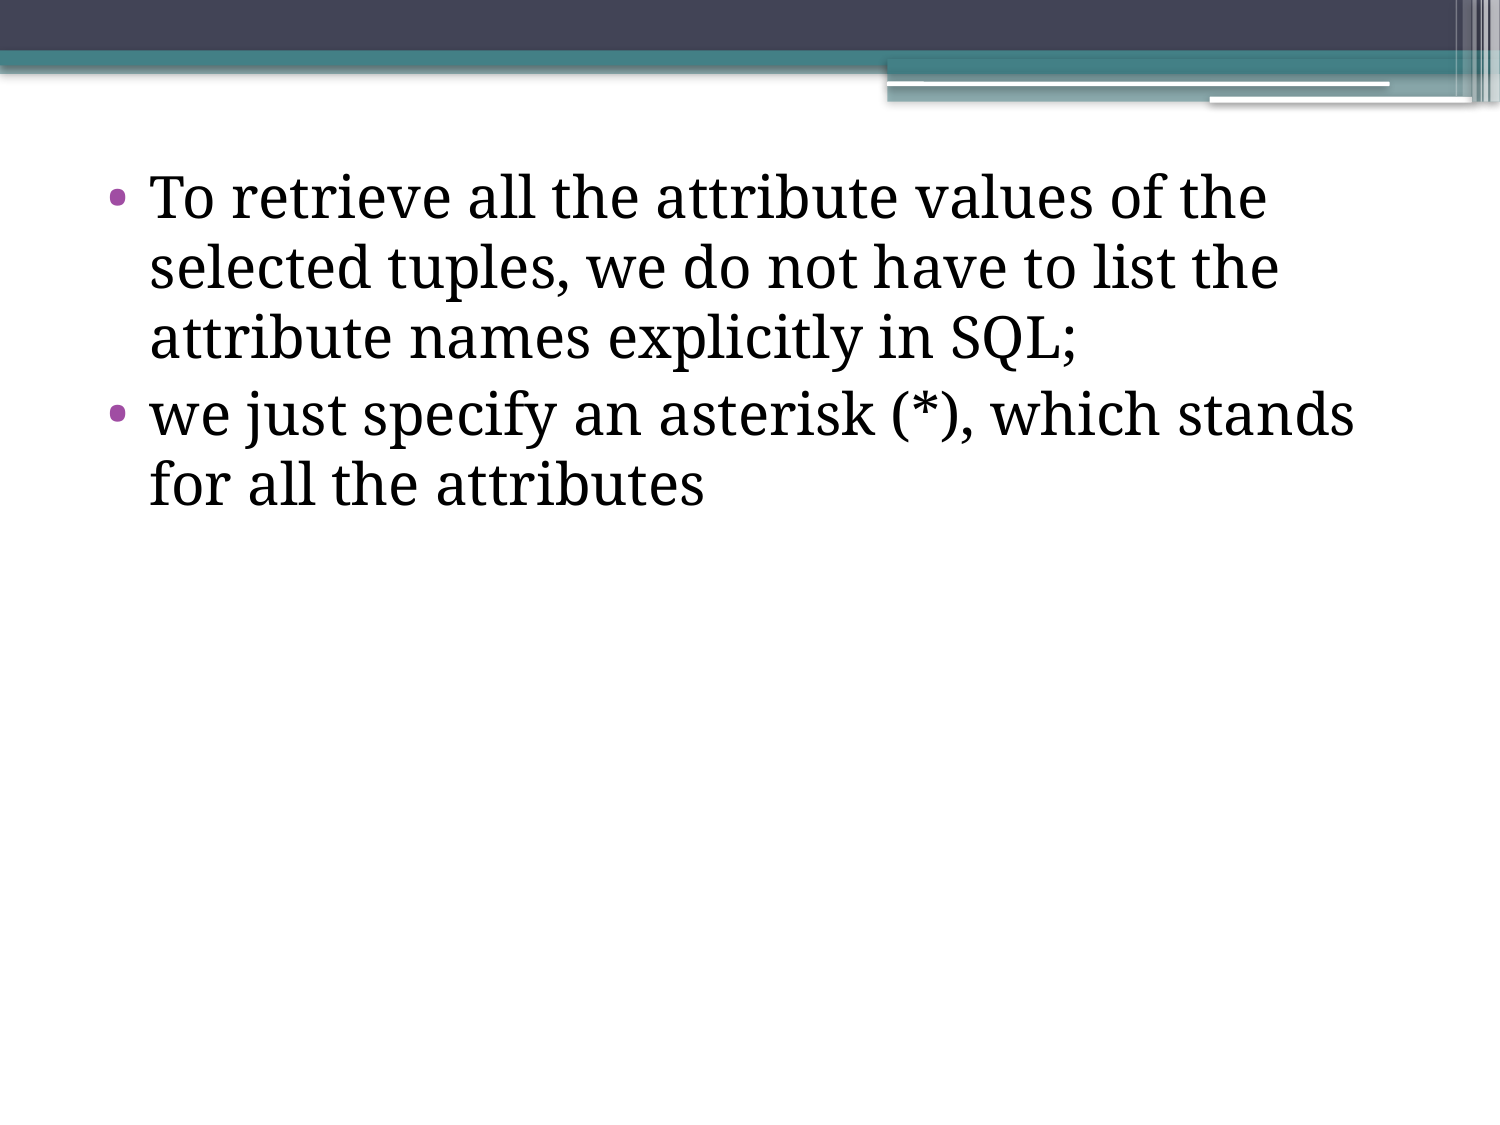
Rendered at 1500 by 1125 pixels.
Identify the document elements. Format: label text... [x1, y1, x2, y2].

list To retrieve all the attribute values of the selected tuples, we do not have to list the attribute names explicitly in SQL; we just specify an asterisk (*), which stands for all the attributes [75, 153, 1425, 1079]
